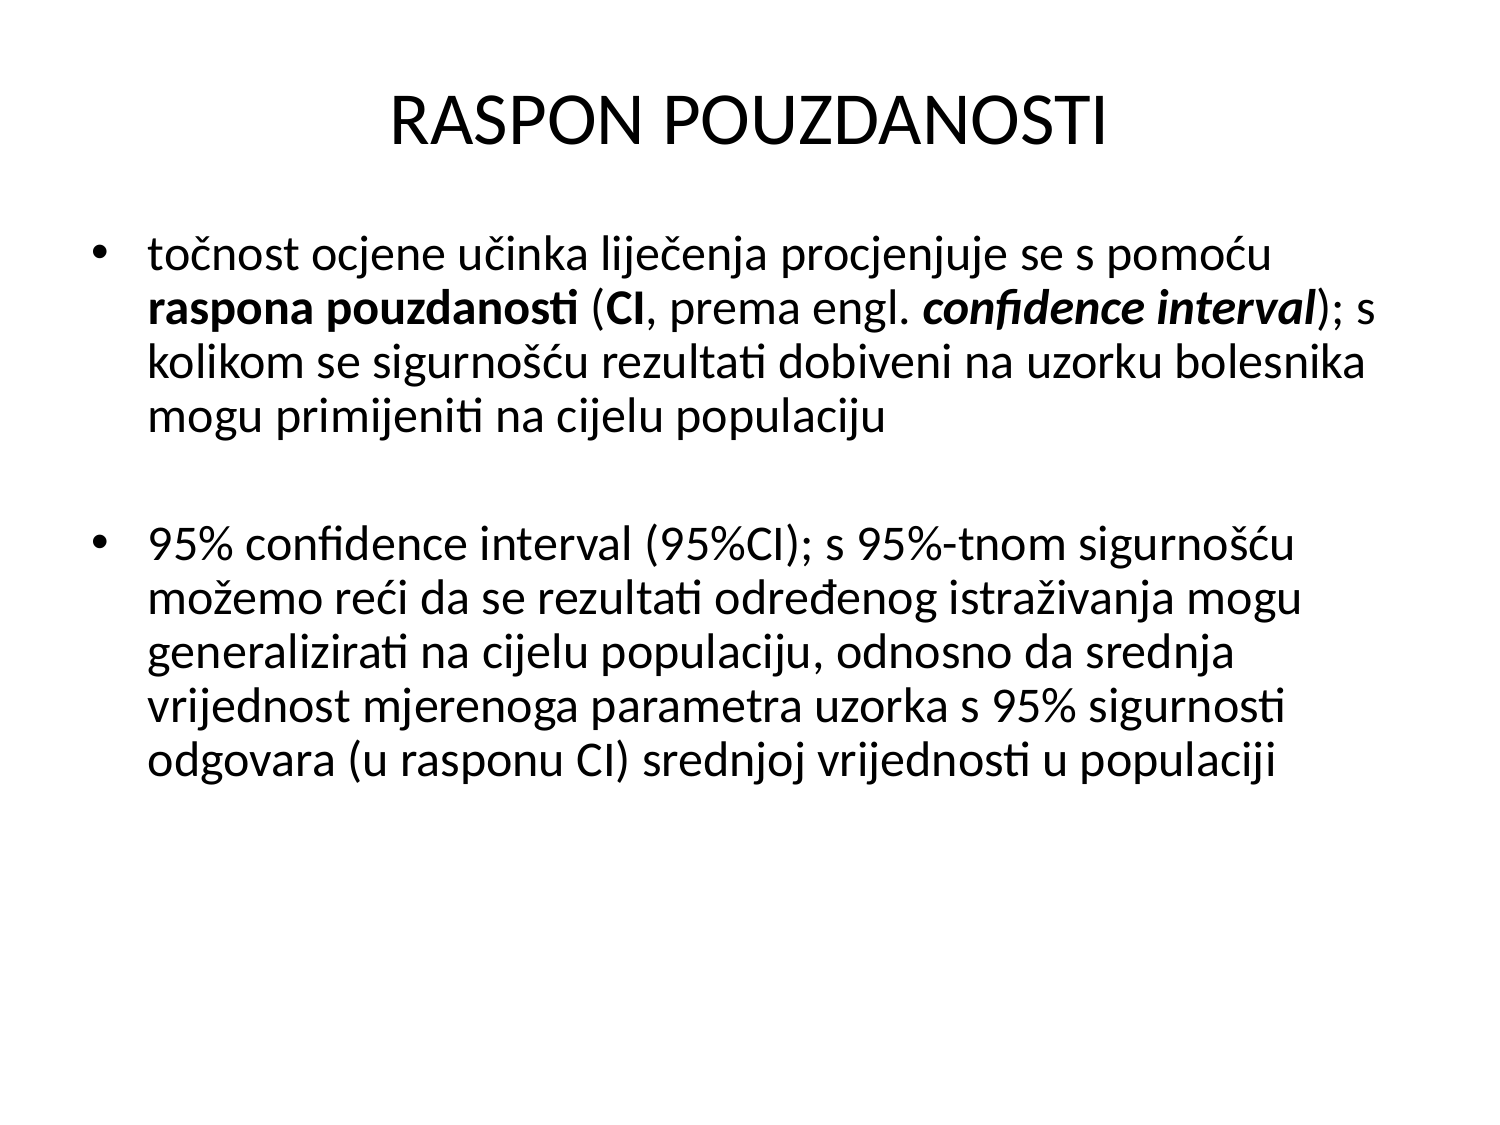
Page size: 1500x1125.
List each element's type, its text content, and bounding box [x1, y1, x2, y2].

list točnost ocjene učinka liječenja procjenjuje se s pomoću raspona pouzdanosti (CI, prema engl. confidence interval); s kolikom se sigurnošću rezultati dobiveni na uzorku bolesnika mogu primijeniti na cijelu populaciju 95% confidence interval (95%CI); s 95%-tnom sigurnošću možemo reći da se rezultati određenog istraživanja mogu generalizirati na cijelu populaciju, odnosno da srednja vrijednost mjerenoga parametra uzorka s 95% sigurnosti odgovara (u rasponu CI) srednjoj vrijednosti u populaciji [76, 219, 1427, 964]
title RASPON POUZDANOSTI [75, 45, 1425, 185]
